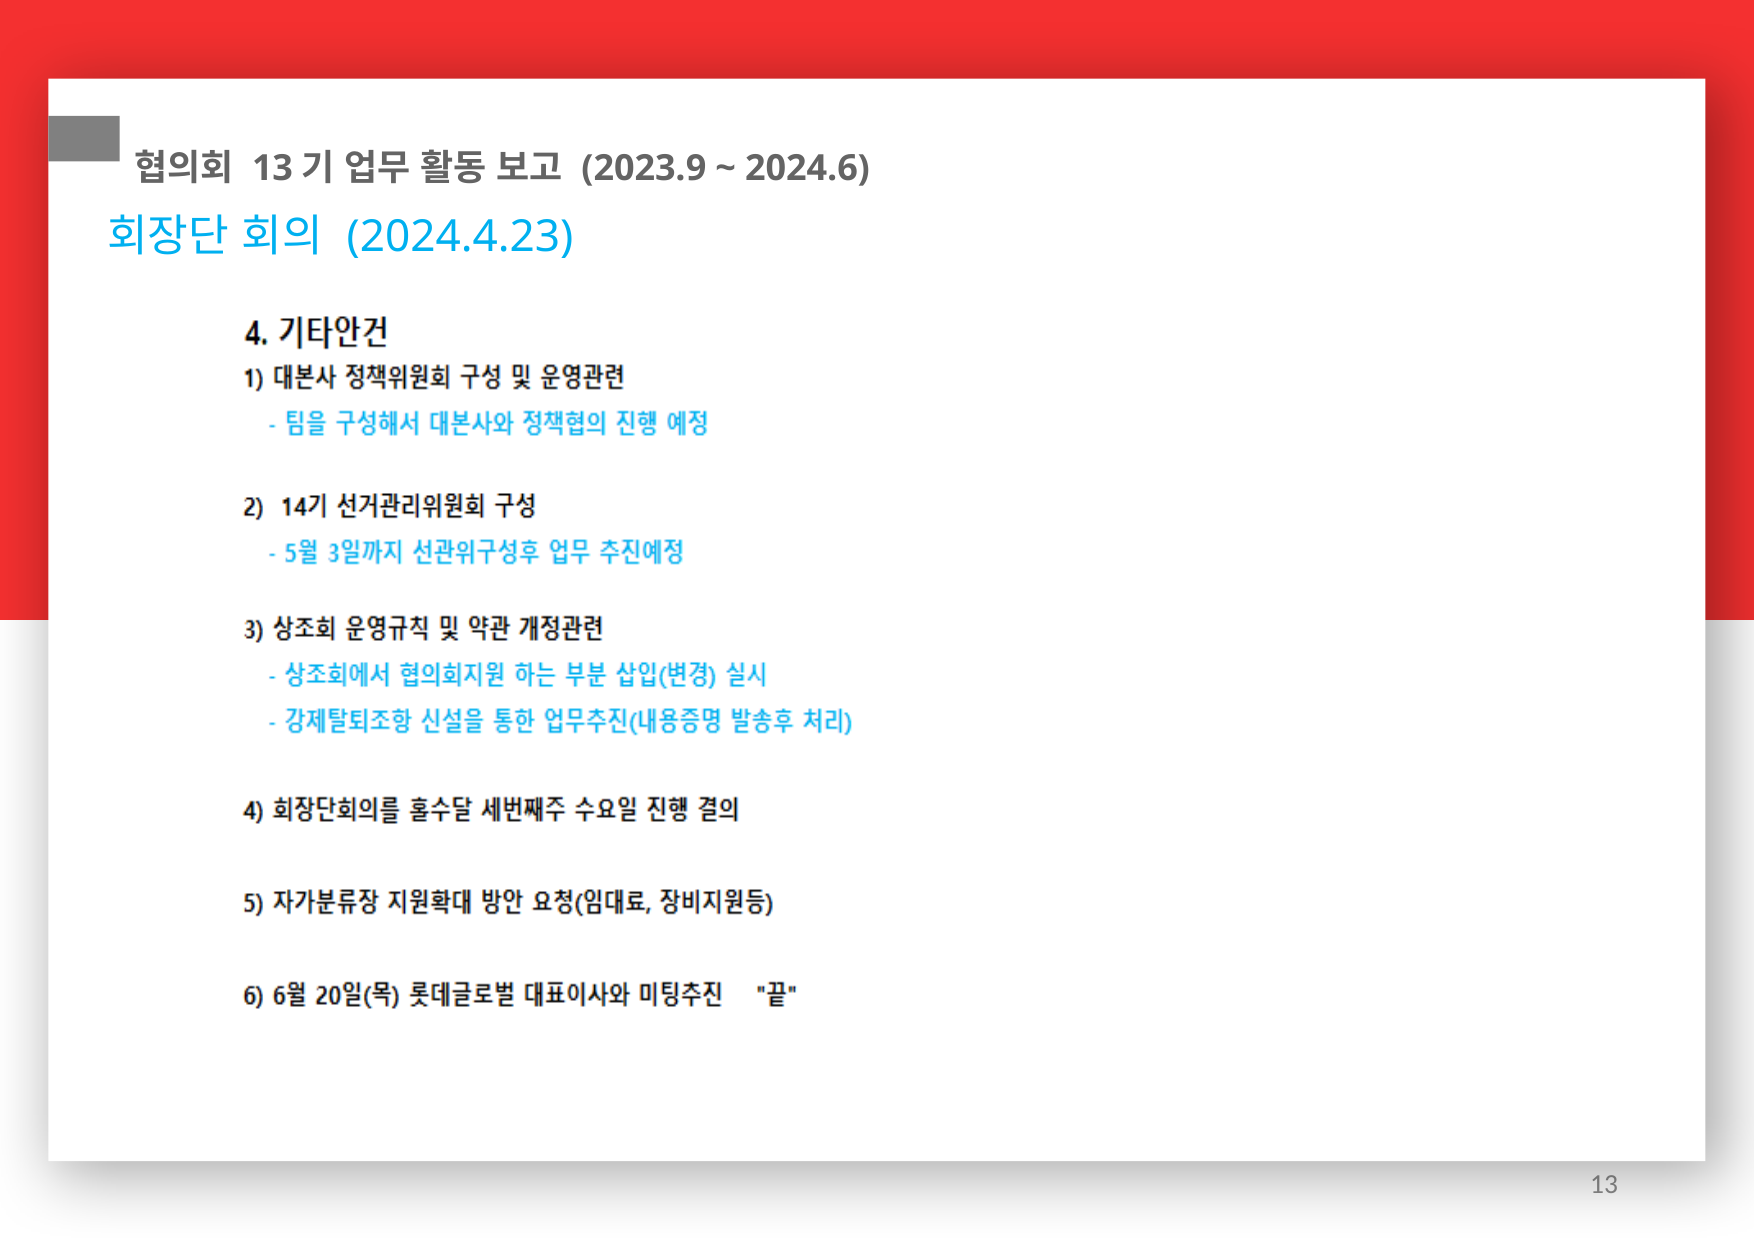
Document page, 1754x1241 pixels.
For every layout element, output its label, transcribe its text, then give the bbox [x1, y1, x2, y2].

text_box [47, 115, 121, 162]
slide_number 13 [1238, 1149, 1634, 1216]
text_box [47, 78, 1706, 1162]
text_box 협의회 13기 업무 활동 보고 (2023.9 ~ 2024.6) [119, 45, 1043, 196]
picture [186, 301, 1507, 1041]
text_box 회장단 회의 (2024.4.23) [92, 199, 1536, 268]
text_box [0, 0, 1754, 621]
